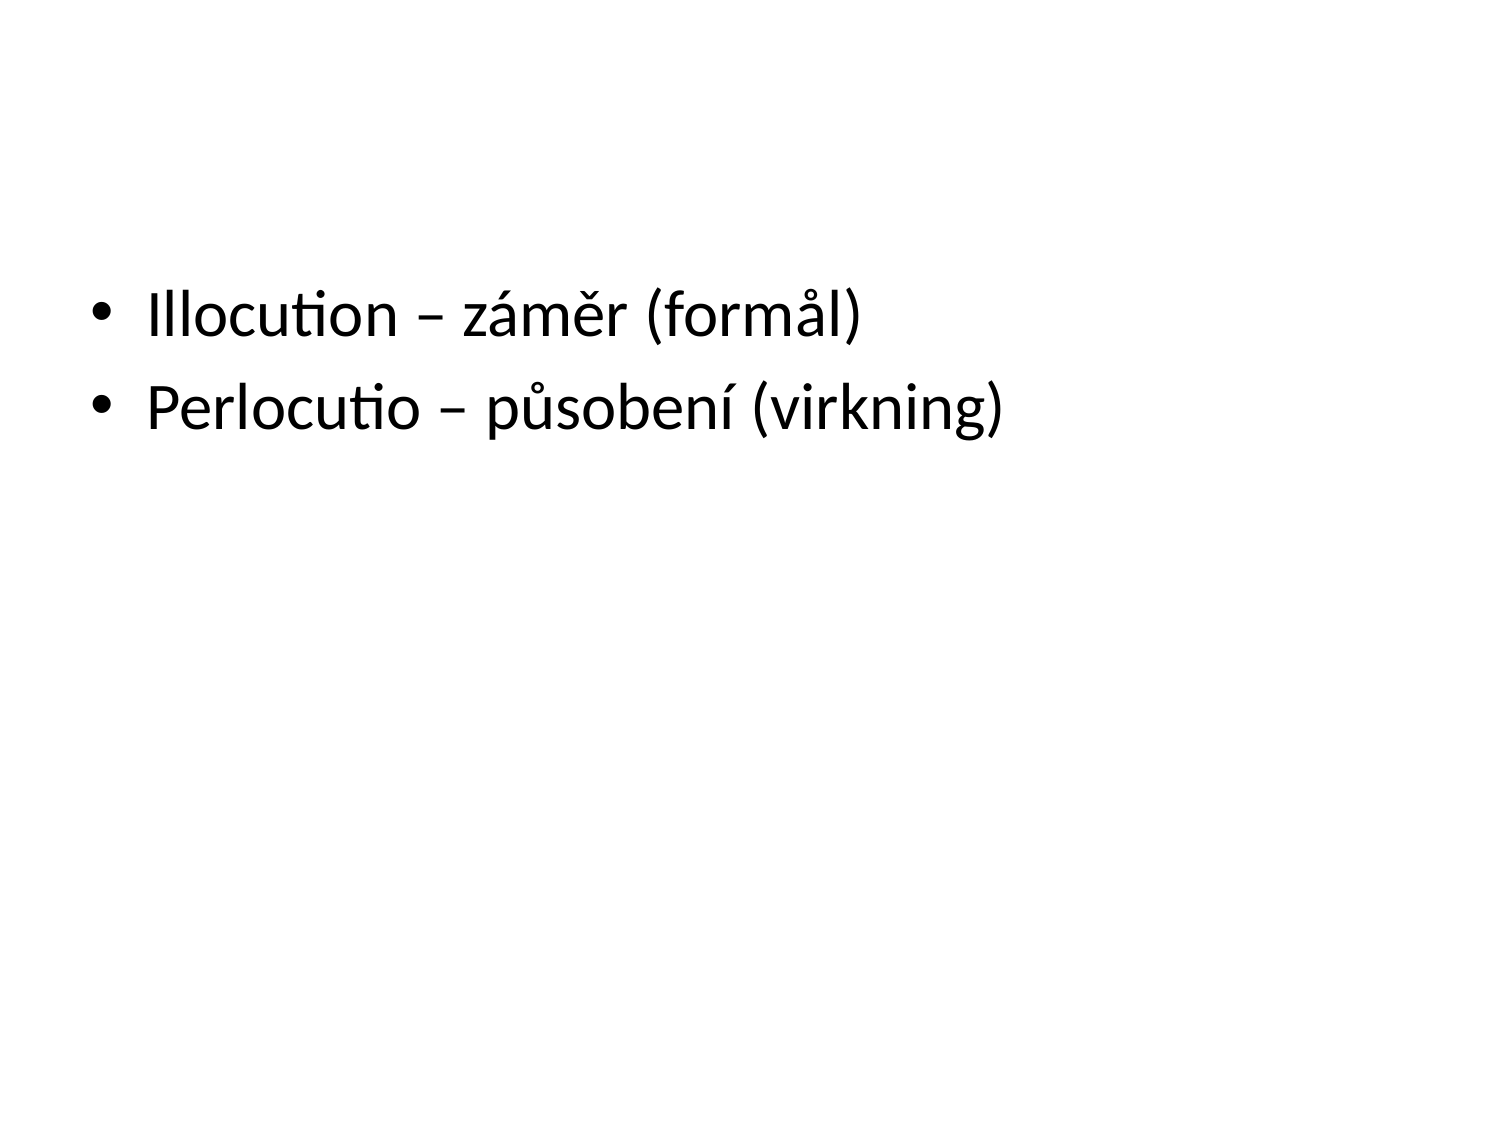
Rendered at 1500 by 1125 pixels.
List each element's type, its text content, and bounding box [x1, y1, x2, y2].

list Illocution – záměr (formål) Perlocutio – působení (virkning) [75, 262, 1425, 1005]
